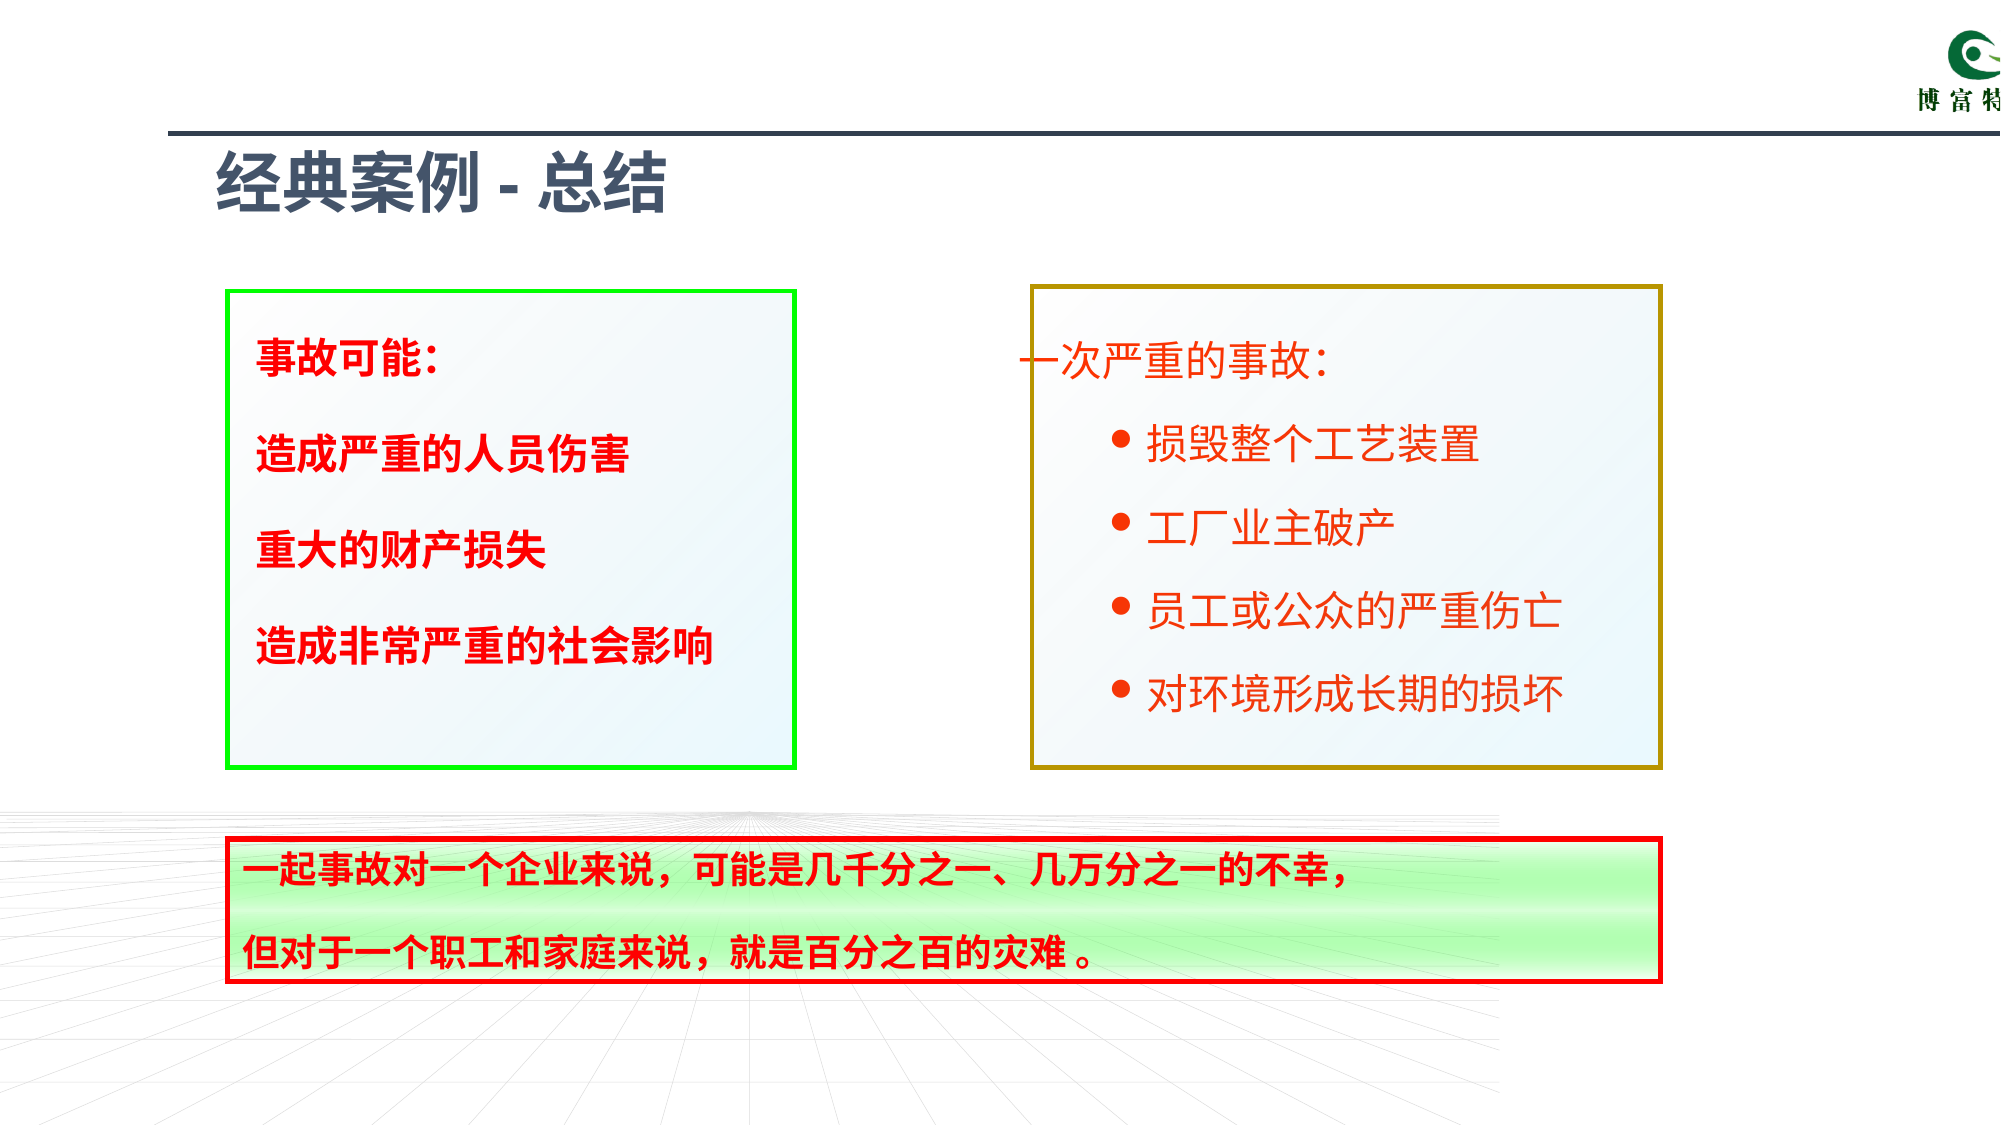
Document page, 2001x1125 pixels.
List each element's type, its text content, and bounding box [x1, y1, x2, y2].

text_box 一次严重的事故： 损毁整个工艺装置 工厂业主破产 员工或公众的严重伤亡 对环境形成长期的损坏 [929, 277, 1697, 916]
text_box 经典案例-总结 [116, 133, 769, 228]
picture [1898, 15, 2001, 115]
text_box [0, 812, 1500, 1125]
text_box 一起事故对一个企业来说，可能是几千分之一、几万分之一的不幸， 但对于一个职工和家庭来说，就是百分之百的灾难 。 [1500, 838, 1661, 982]
text_box [1032, 286, 1661, 768]
text_box 事故可能： 造成严重的人员伤害 重大的财产损失 造成非常严重的社会影响 [240, 299, 796, 690]
text_box [227, 290, 795, 768]
